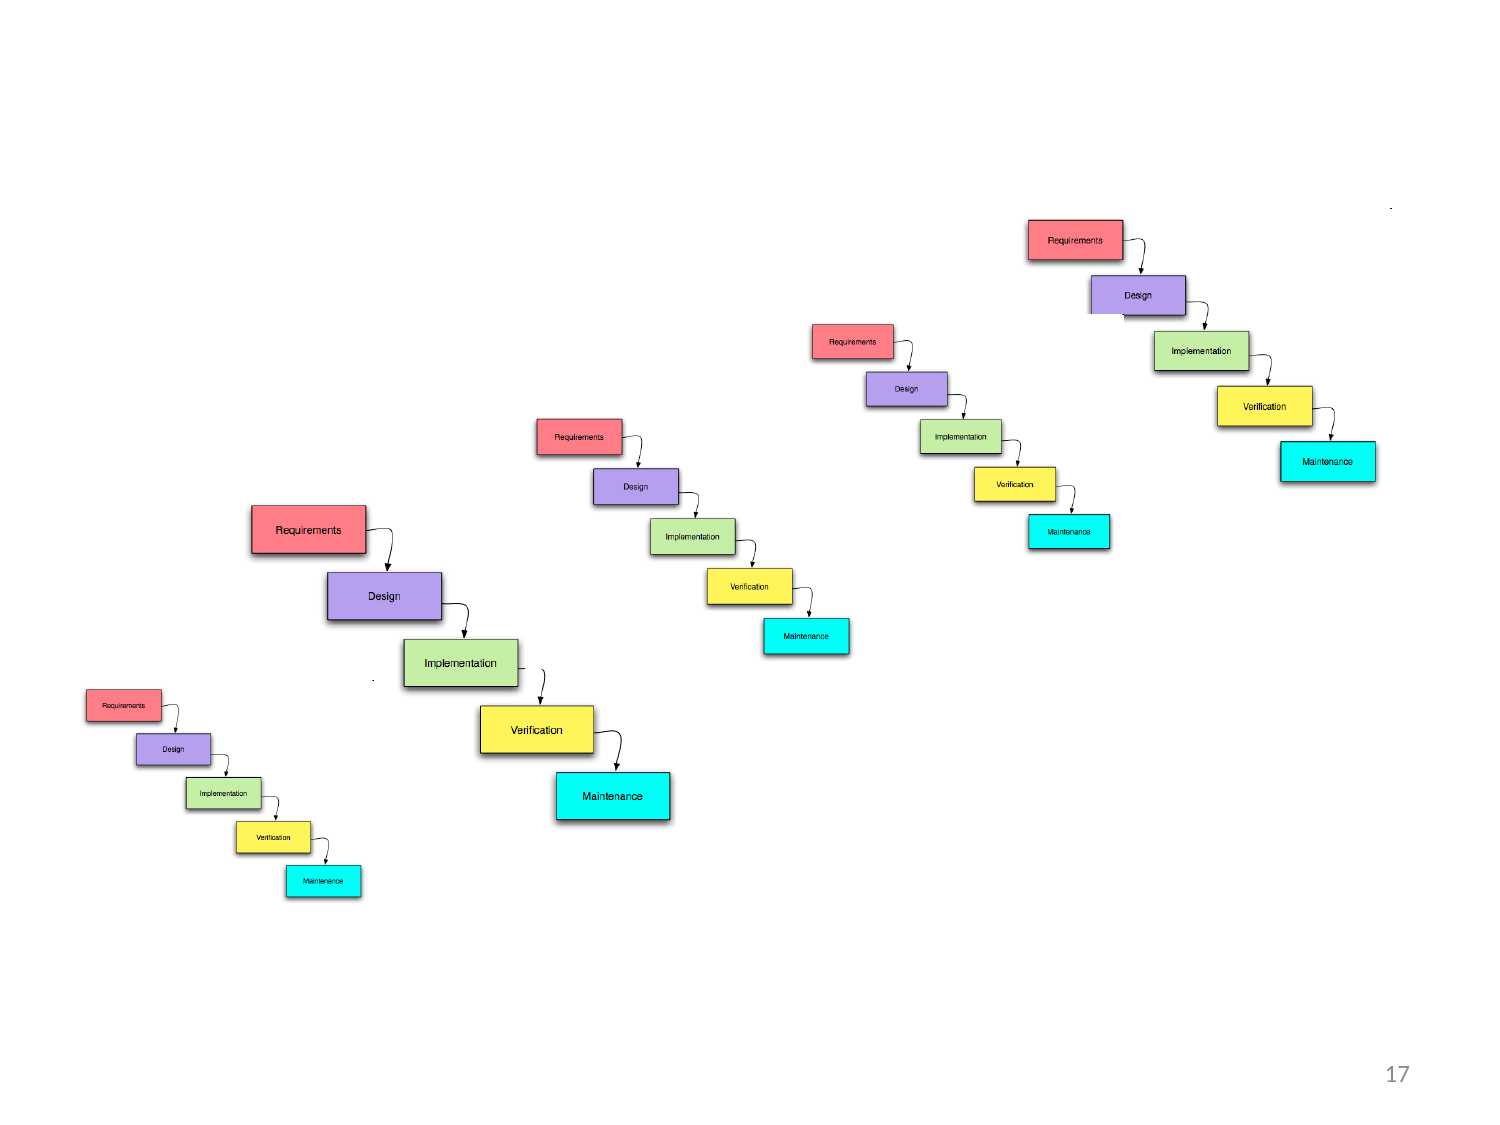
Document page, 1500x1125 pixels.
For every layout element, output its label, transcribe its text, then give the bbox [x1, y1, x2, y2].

slide_number 17 [1074, 1042, 1425, 1103]
picture [76, 207, 1392, 910]
